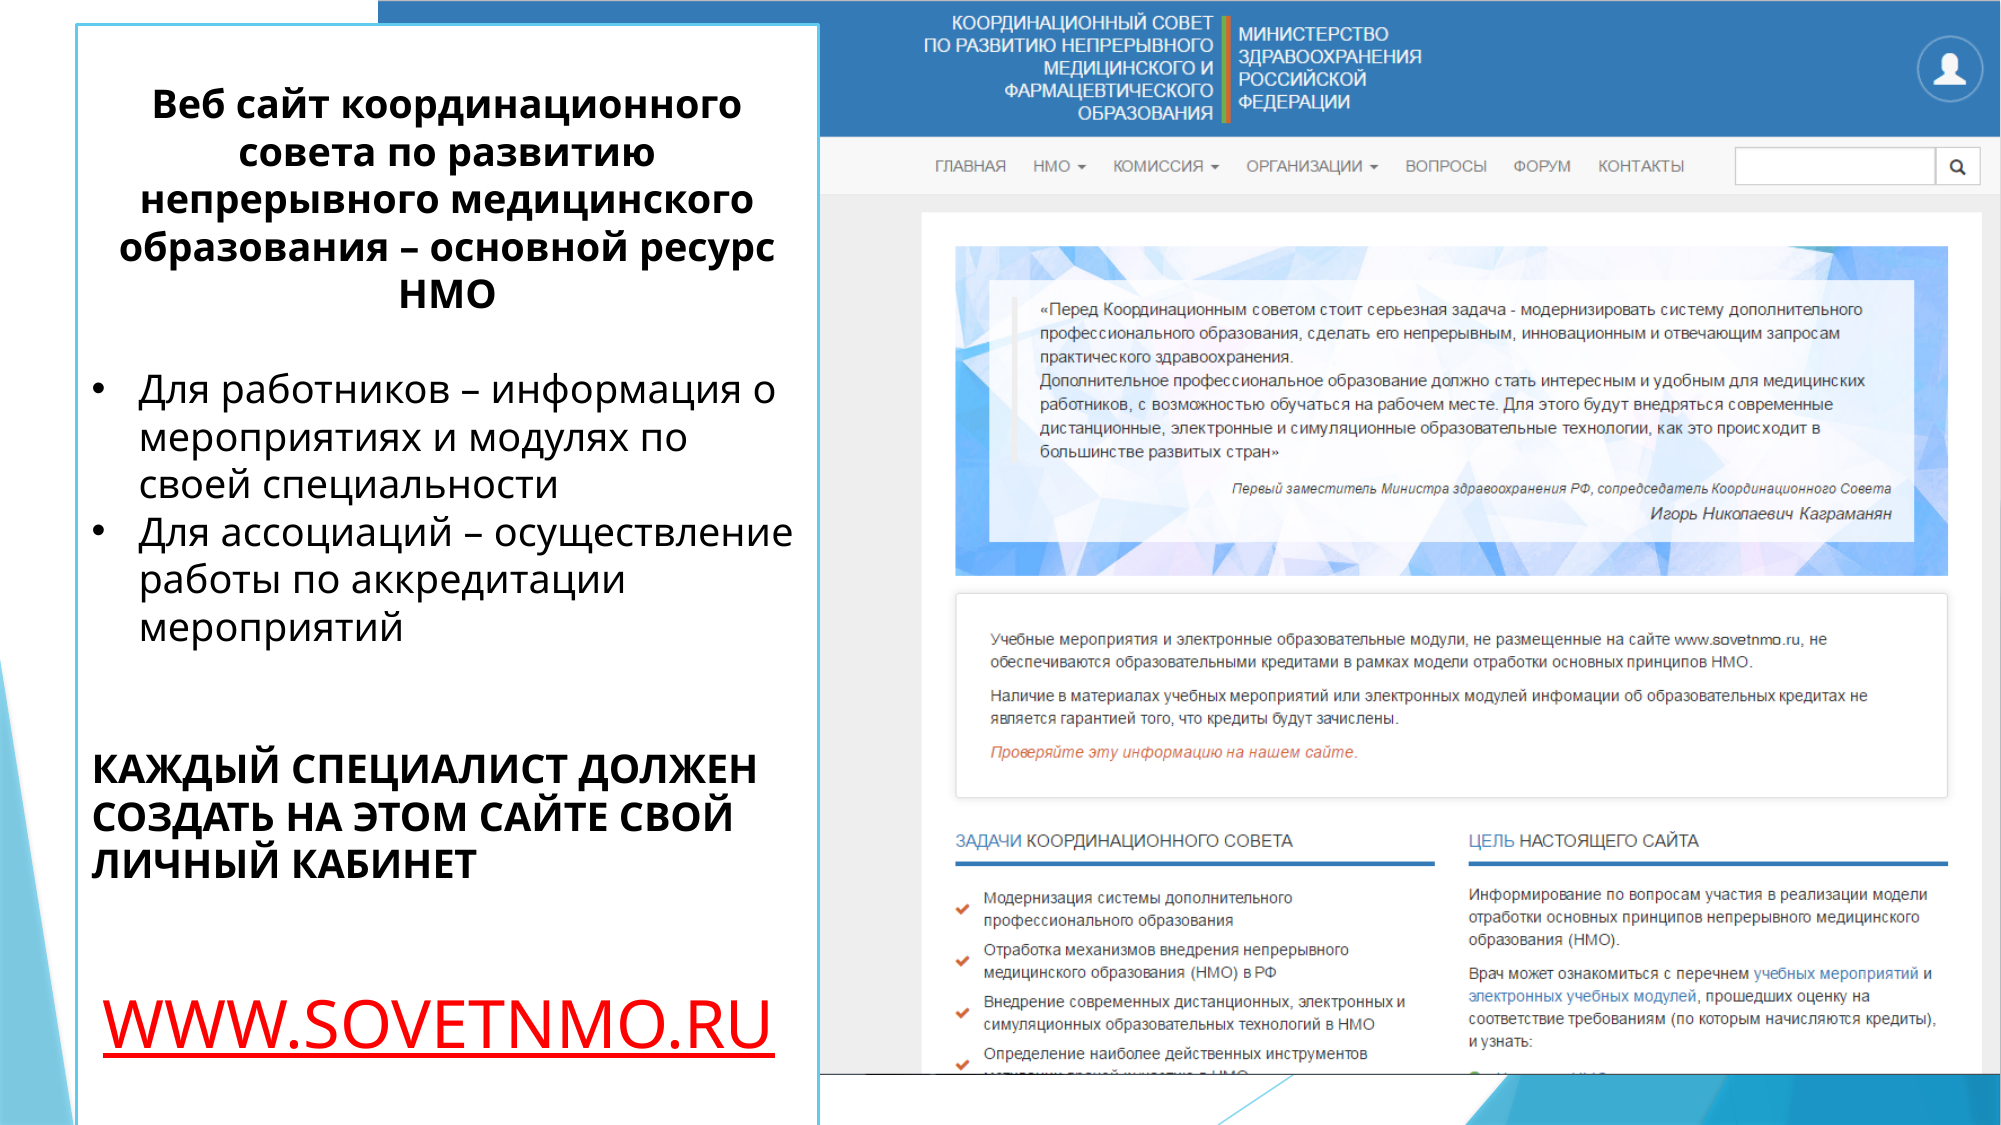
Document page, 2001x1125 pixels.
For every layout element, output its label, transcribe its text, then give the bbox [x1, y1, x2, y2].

text_box Веб сайт координационного совета по развитию непрерывного медицинского образования – основной ресурс НМО Для работников – информация о мероприятиях и модулях по своей специальности Для ассоциаций – осуществление работы по аккредитации мероприятий КАЖДЫЙ СПЕЦИАЛИСТ ДОЛЖЕН СОЗДАТЬ НА ЭТОМ САЙТЕ СВОЙ ЛИЧНЫЙ КАБИНЕТ WWW.SOVETNMO.RU [75, 23, 820, 1125]
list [377, 0, 2000, 1075]
